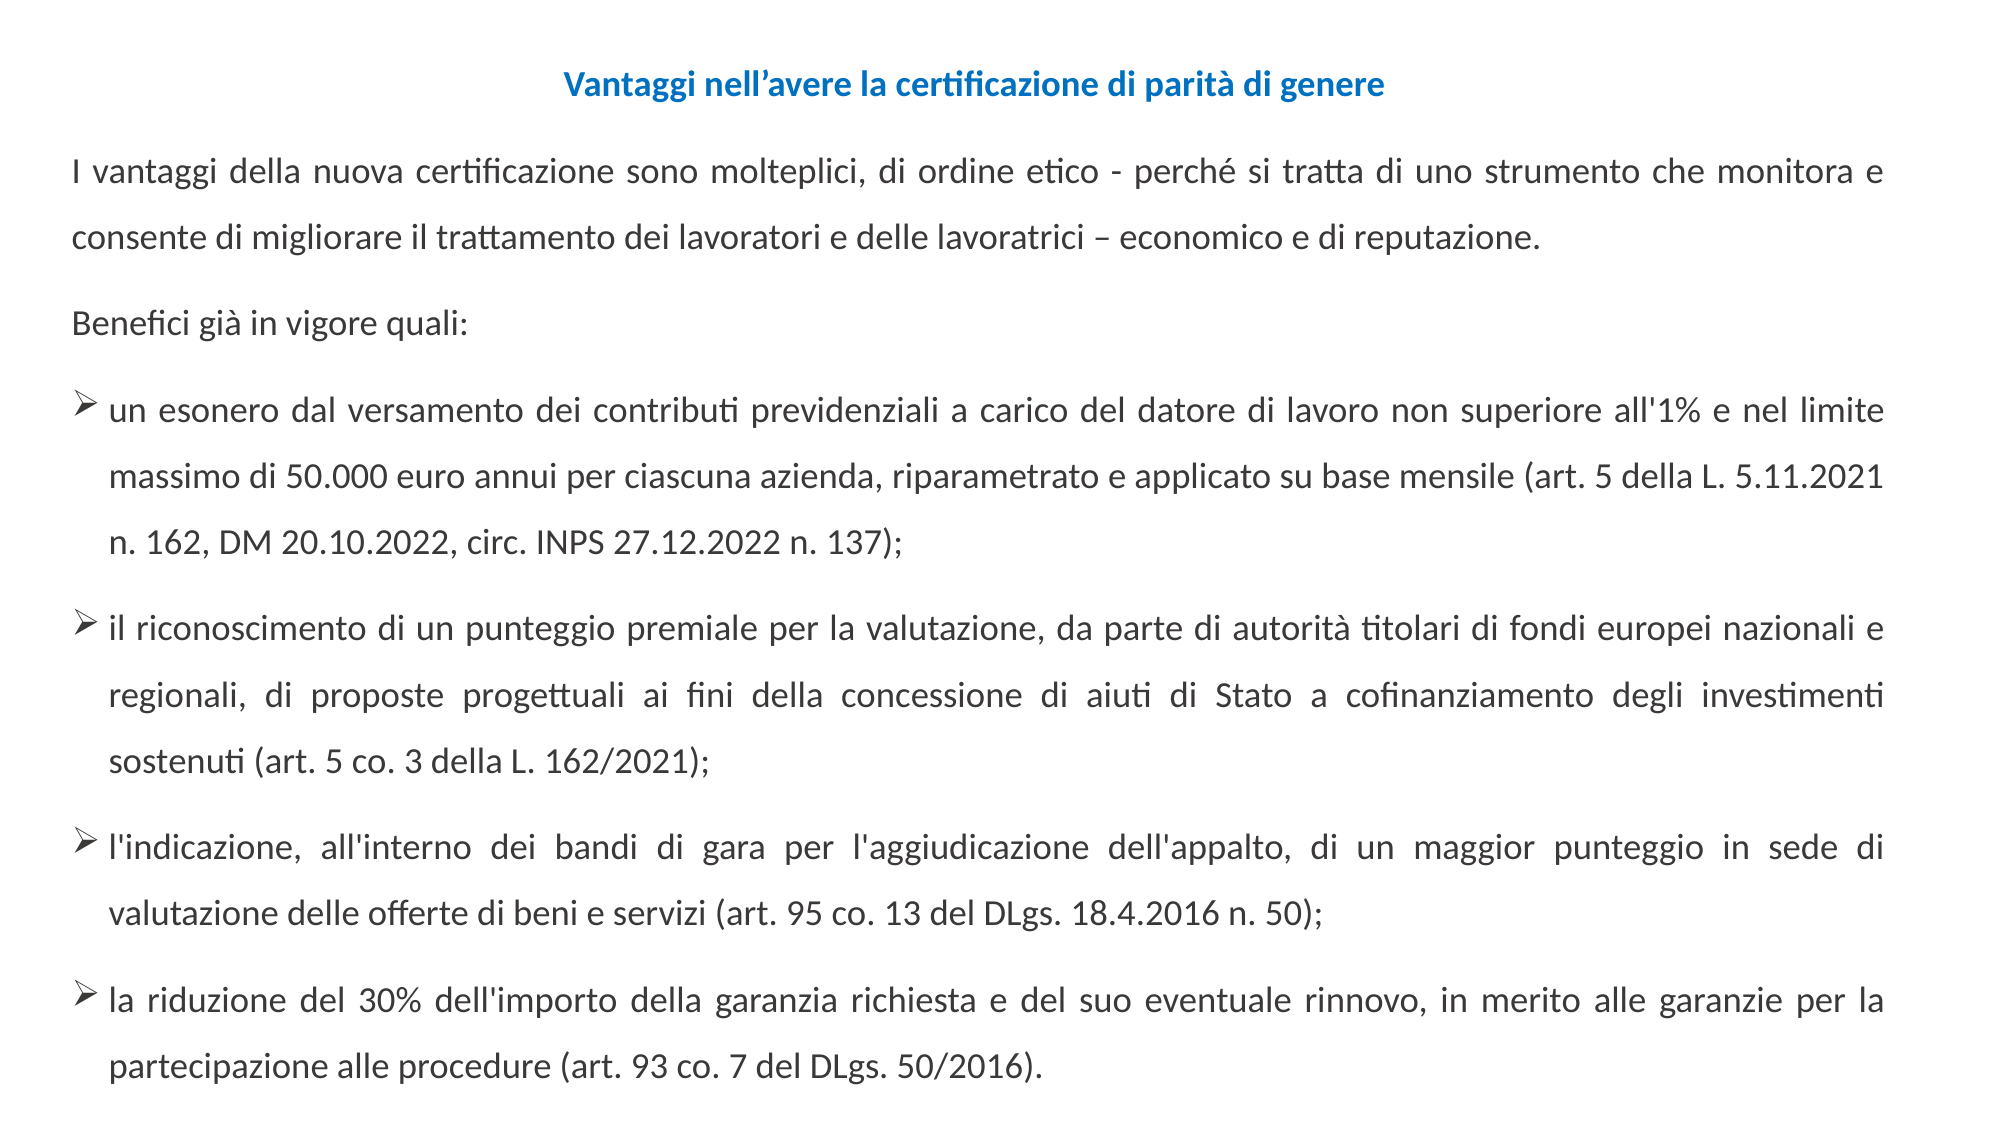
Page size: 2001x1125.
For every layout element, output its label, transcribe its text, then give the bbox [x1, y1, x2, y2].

list Vantaggi nell’avere la certificazione di parità di genere I vantaggi della nuova certificazione sono molteplici, di ordine etico - perché si tratta di uno strumento che monitora e consente di migliorare il trattamento dei lavoratori e delle lavoratrici – economico e di reputazione. Benefici già in vigore quali: un esonero dal versamento dei contributi previdenziali a carico del datore di lavoro non superiore all'1% e nel limite massimo di 50.000 euro annui per ciascuna azienda, riparametrato e applicato su base mensile (art. 5 della L. 5.11.2021 n. 162, DM 20.10.2022, circ. INPS 27.12.2022 n. 137); il riconoscimento di un punteggio premiale per la valutazione, da parte di autorità titolari di fondi europei nazionali e regionali, di proposte progettuali ai fini della concessione di aiuti di Stato a cofinanziamento degli investimenti sostenuti (art. 5 co. 3 della L. 162/2021); l'indicazione, all'interno dei bandi di gara per l'aggiudicazione dell'appalto, di un maggior punteggio in sede di valutazione delle offerte di beni e servizi (art. 95 co. 13 del DLgs. 18.4.2016 n. 50); la riduzione del 30% dell'importo della garanzia richiesta e del suo eventuale rinnovo, in merito alle garanzie per la partecipazione alle procedure (art. 93 co. 7 del DLgs. 50/2016). [56, 30, 1902, 1095]
